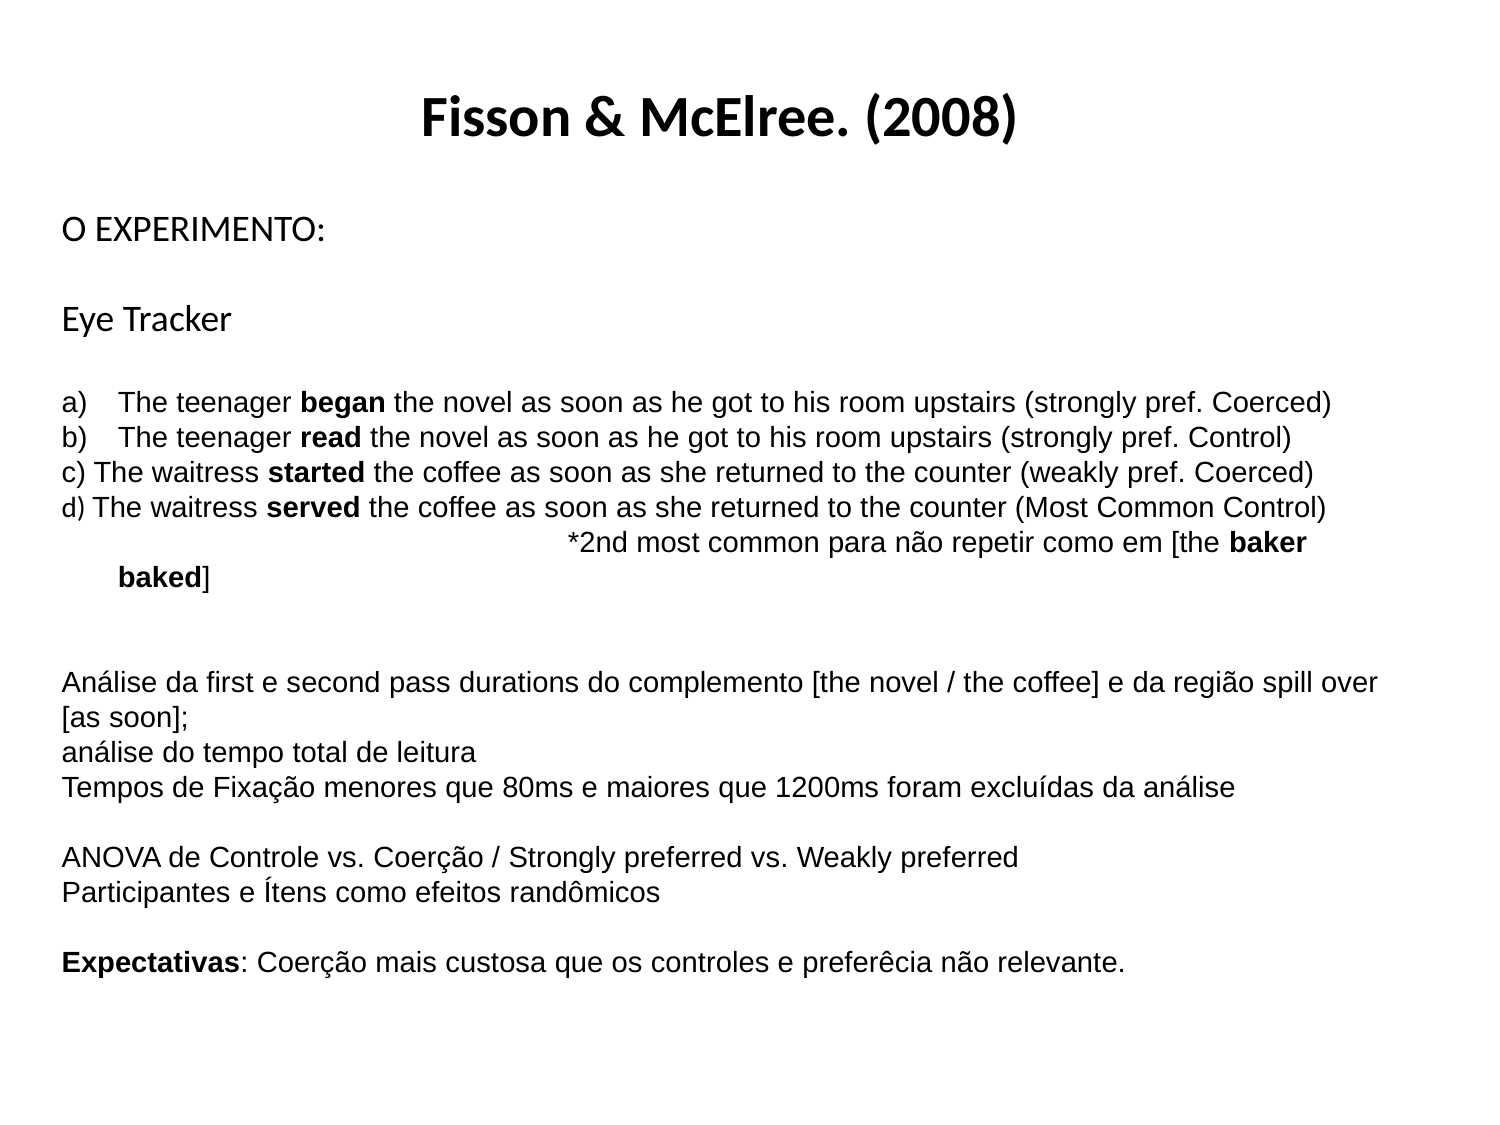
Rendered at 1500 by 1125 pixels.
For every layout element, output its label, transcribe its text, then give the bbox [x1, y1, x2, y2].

text_box O EXPERIMENTO: Eye Tracker The teenager began the novel as soon as he got to his room upstairs (strongly pref. Coerced) The teenager read the novel as soon as he got to his room upstairs (strongly pref. Control) c) The waitress started the coffee as soon as she returned to the counter (weakly pref. Coerced) d) The waitress served the coffee as soon as she returned to the counter (Most Common Control) *2nd most common para não repetir como em [the baker baked] Análise da first e second pass durations do complemento [the novel / the coffee] e da região spill over [as soon]; análise do tempo total de leitura Tempos de Fixação menores que 80ms e maiores que 1200ms foram excluídas da análise ANOVA de Controle vs. Coerção / Strongly preferred vs. Weakly preferred Participantes e Ítens como efeitos randômicos Expectativas: Coerção mais custosa que os controles e preferêcia não relevante. [46, 196, 1418, 986]
text_box Fisson & McElree. (2008) [395, 70, 1046, 156]
